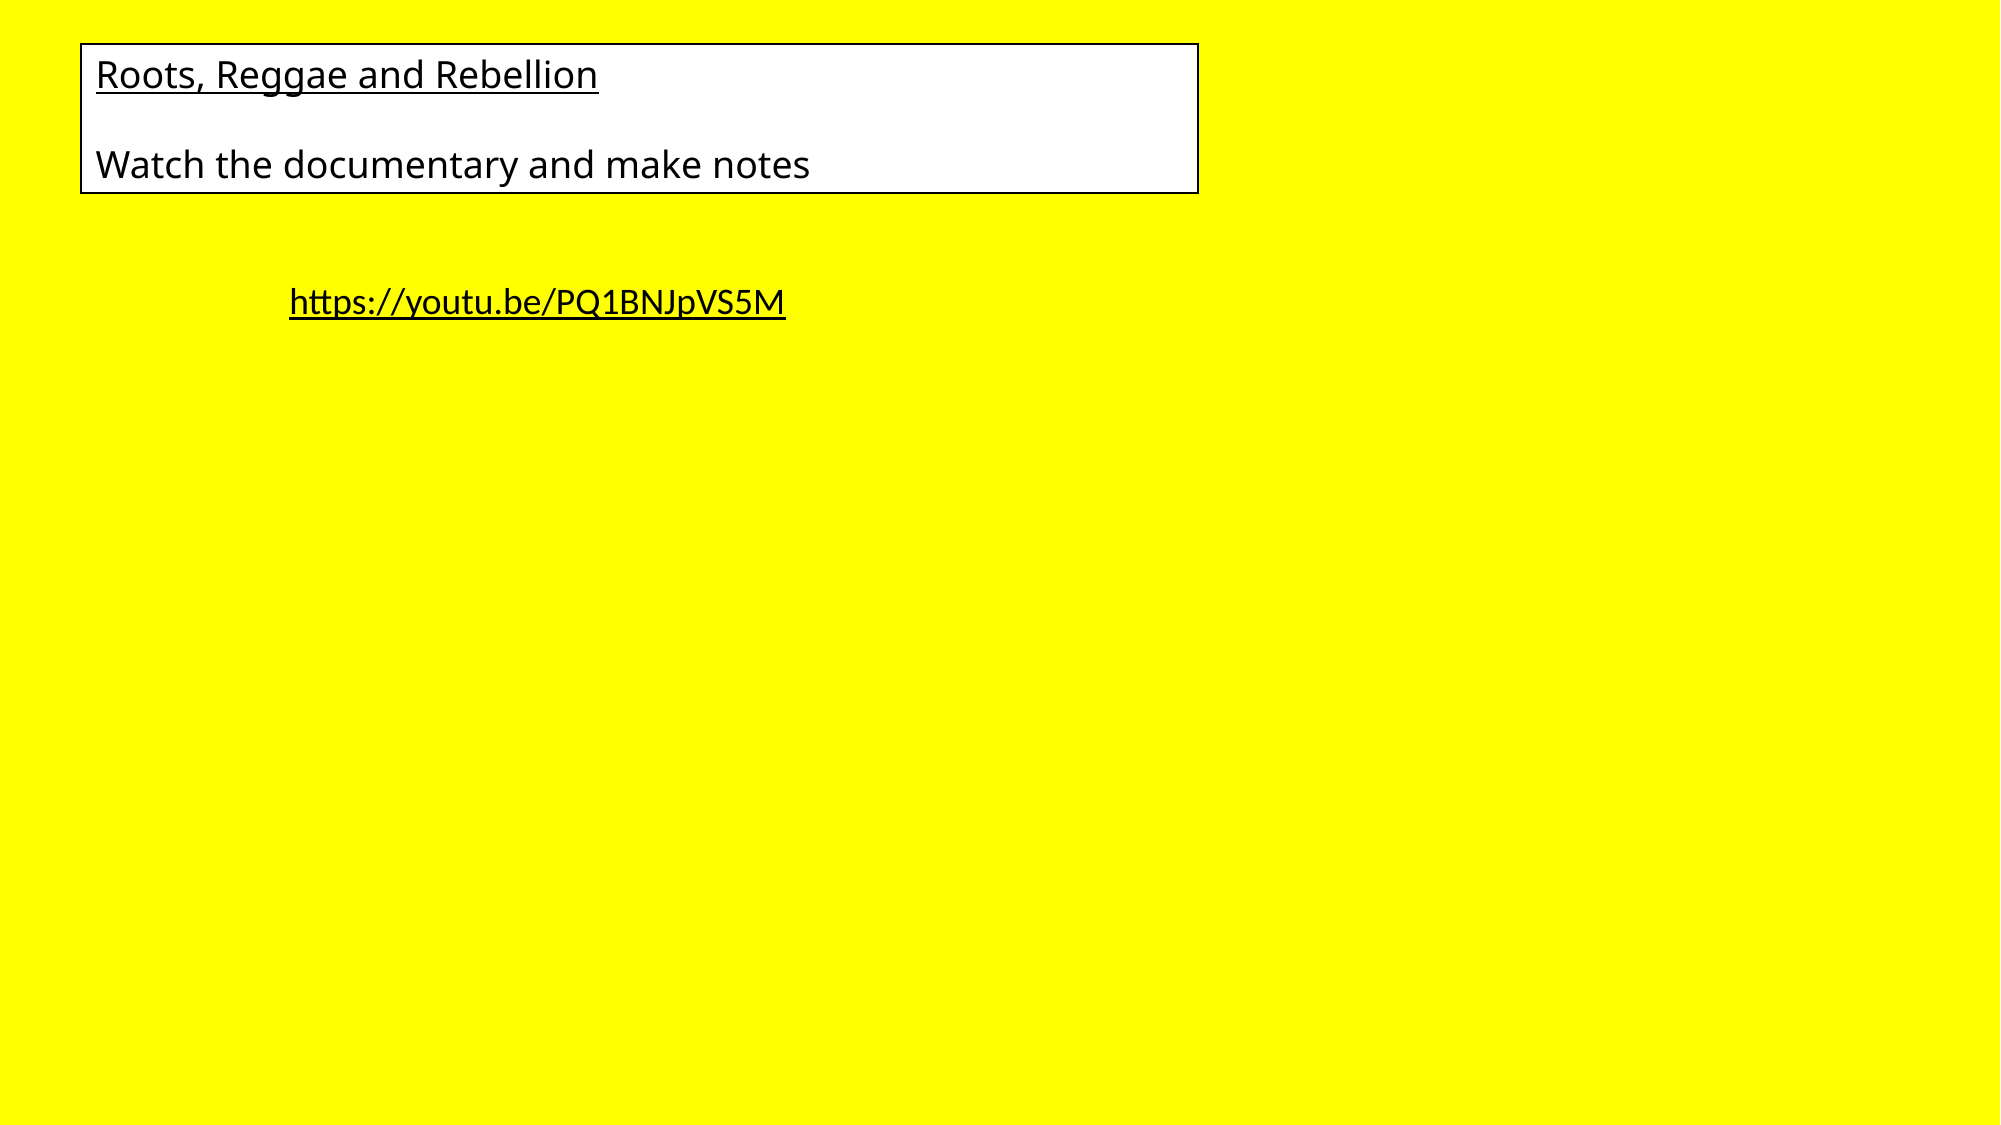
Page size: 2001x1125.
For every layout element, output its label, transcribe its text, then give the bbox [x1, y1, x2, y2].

text_box https://youtu.be/PQ1BNJpVS5M [274, 269, 1639, 330]
text_box Roots, Reggae and Rebellion Watch the documentary and make notes [80, 43, 1199, 194]
